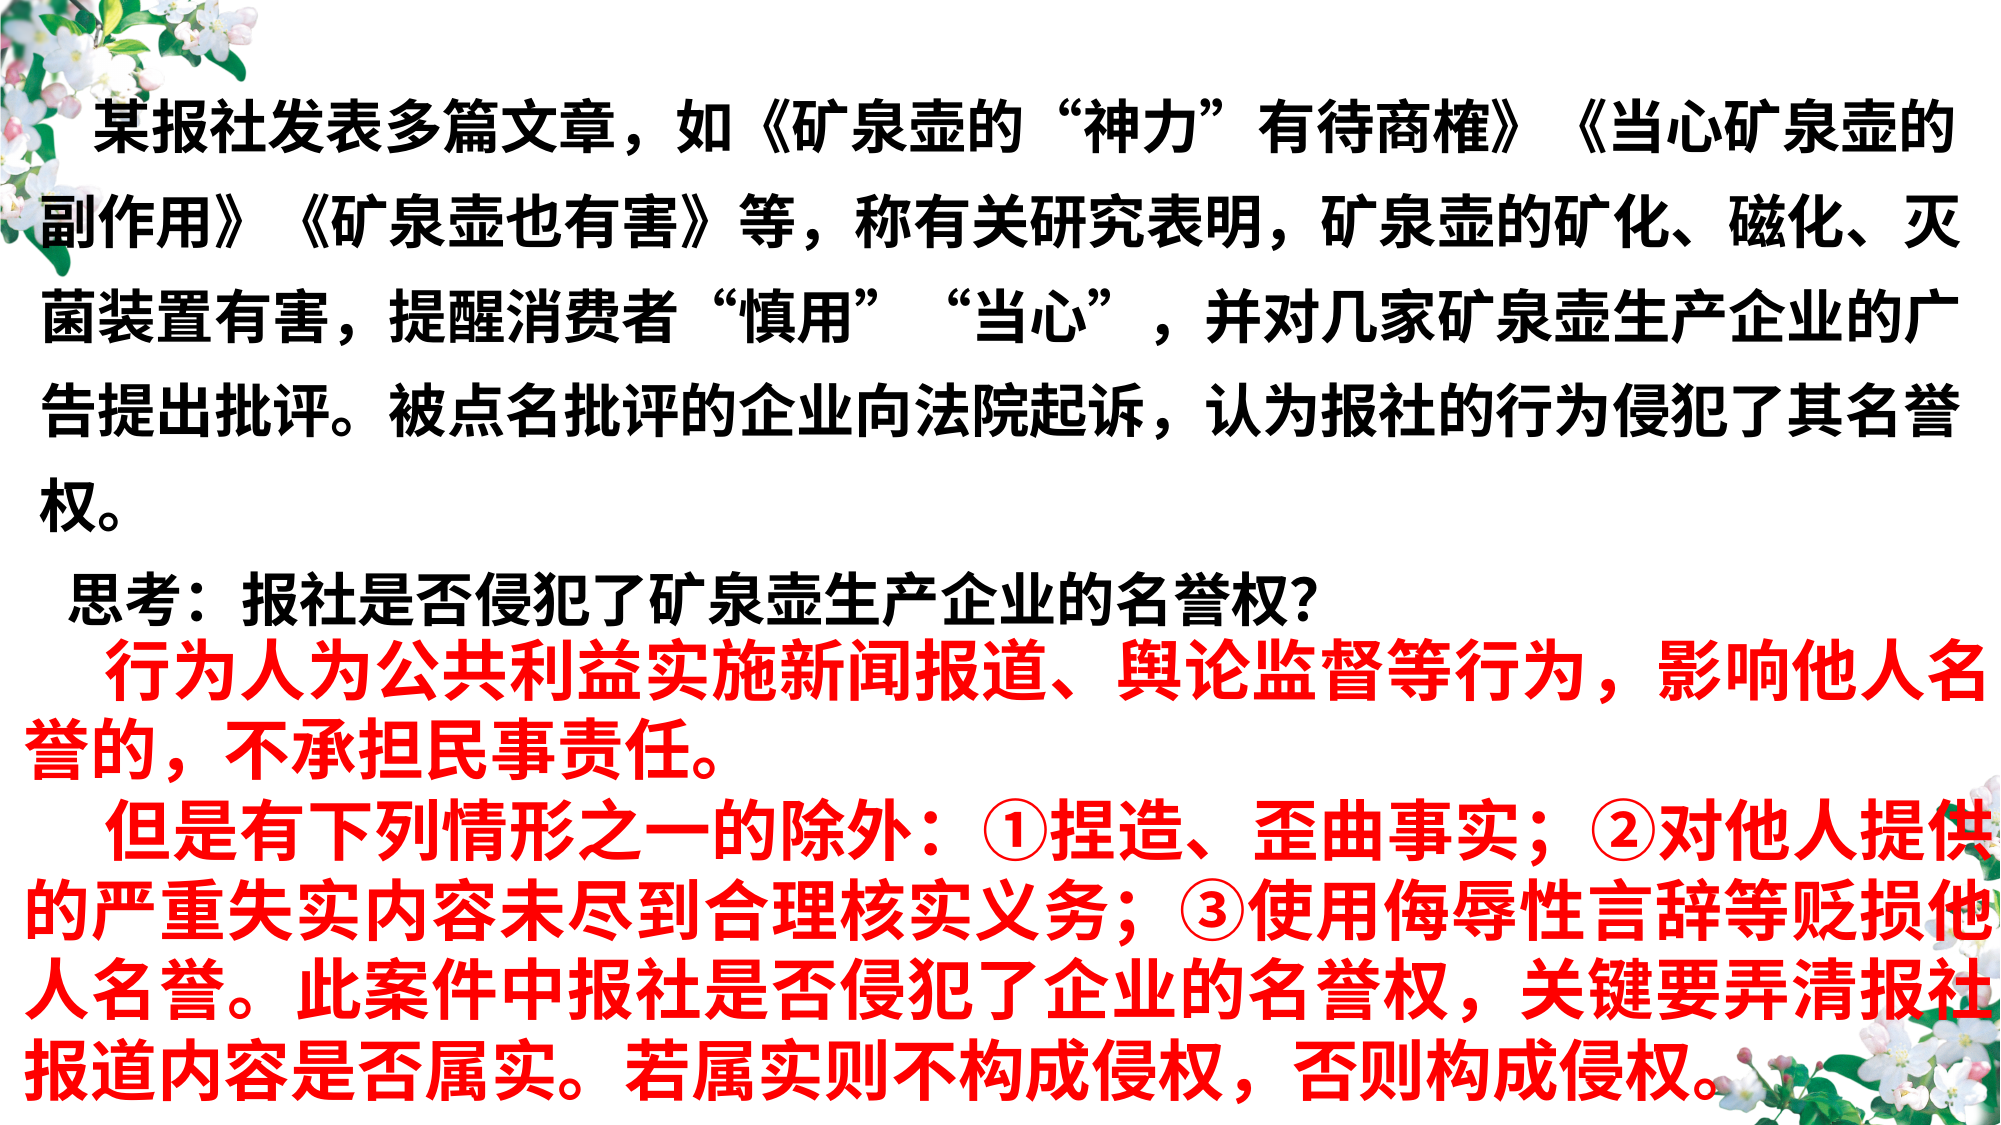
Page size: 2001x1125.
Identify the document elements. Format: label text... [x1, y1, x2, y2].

text_box 某报社发表多篇文章，如《矿泉壶的“神力”有待商榷》《当心矿泉壶的副作用》《矿泉壶也有害》等，称有关研究表明，矿泉壶的矿化、磁化、灭菌装置有害，提醒消费者“慎用”“当心”，并对几家矿泉壶生产企业的广告提出批评。被点名批评的企业向法院起诉，认为报社的行为侵犯了其名誉权。 思考：报社是否侵犯了矿泉壶生产企业的名誉权？ [24, 58, 2000, 621]
text_box 行为人为公共利益实施新闻报道、舆论监督等行为，影响他人名誉的，不承担民事责任。 但是有下列情形之一的除外：①捏造、歪曲事实；②对他人提供的严重失实内容未尽到合理核实义务；③使用侮辱性言辞等贬损他人名誉。此案件中报社是否侵犯了企业的名誉权，关键要弄清报社报道内容是否属实。若属实则不构成侵权，否则构成侵权。 [9, 621, 2000, 1116]
picture [1695, 1116, 2000, 1125]
picture [1, 0, 275, 295]
